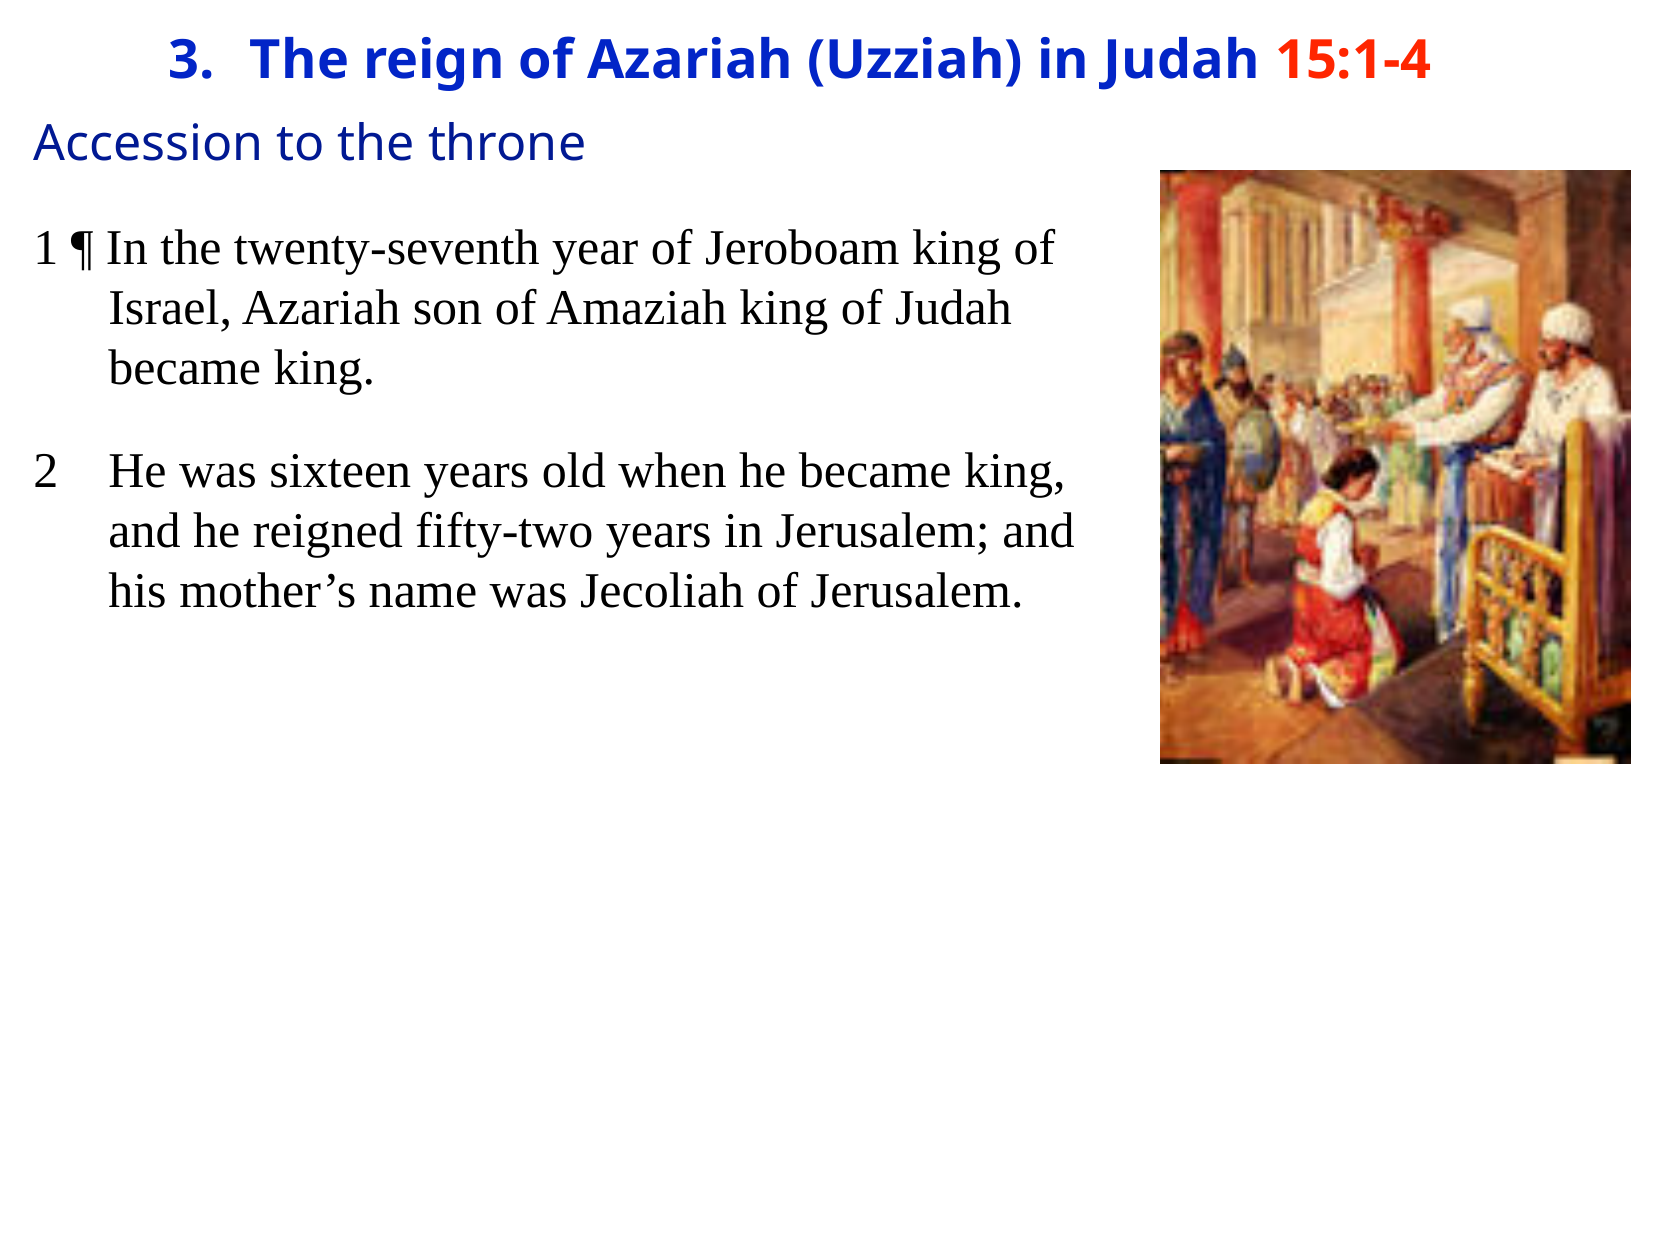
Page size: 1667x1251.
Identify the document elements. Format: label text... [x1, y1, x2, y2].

text_box Accession to the throne 1 ¶ In the twenty-seventh year of Jeroboam king of Israel, Azariah son of Amaziah king of Judah became king. 2 He was sixteen years old when he became king, and he reigned fifty-two years in Jerusalem; and his mother’s name was Jecoliah of Jerusalem. [27, 104, 1152, 625]
picture [1159, 169, 1631, 764]
title 3. The reign of Azariah (Uzziah) in Judah 15:1-4 [161, 0, 1505, 132]
